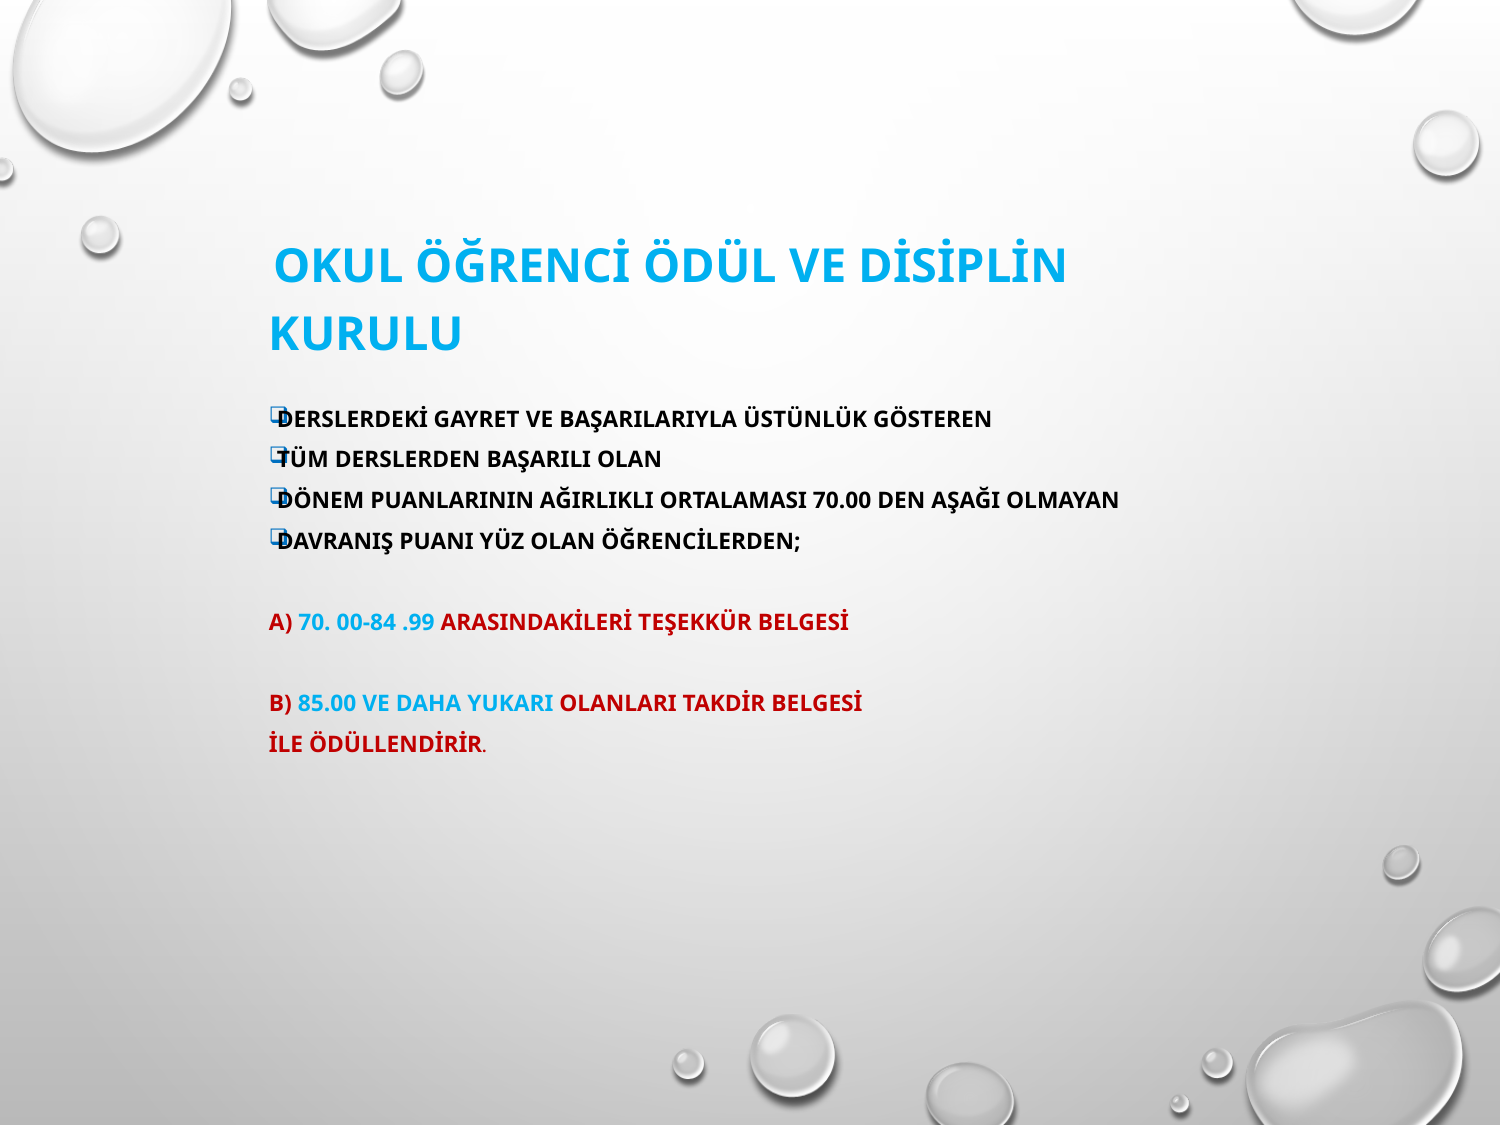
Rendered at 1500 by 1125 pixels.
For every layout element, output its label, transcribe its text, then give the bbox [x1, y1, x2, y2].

title [112, 101, 1388, 364]
list Okul Öğrenci Ödül ve Disiplin Kurulu Derslerdeki gayret ve başarılarıyla üstünlük gösteren Tüm derslerden başarılı olan Dönem puanlarının ağırlıklı ortalaması 70.00 den aşağı olmayan Davranış puanı yüz olan öğrencilerden; a) 70. 00-84 .99 arasındakileri Teşekkür belgesi b) 85.00 ve daha yukarı olanları Takdir belgesi ile ödüllendirir. [253, 216, 1249, 767]
picture [0, 0, 1500, 1125]
